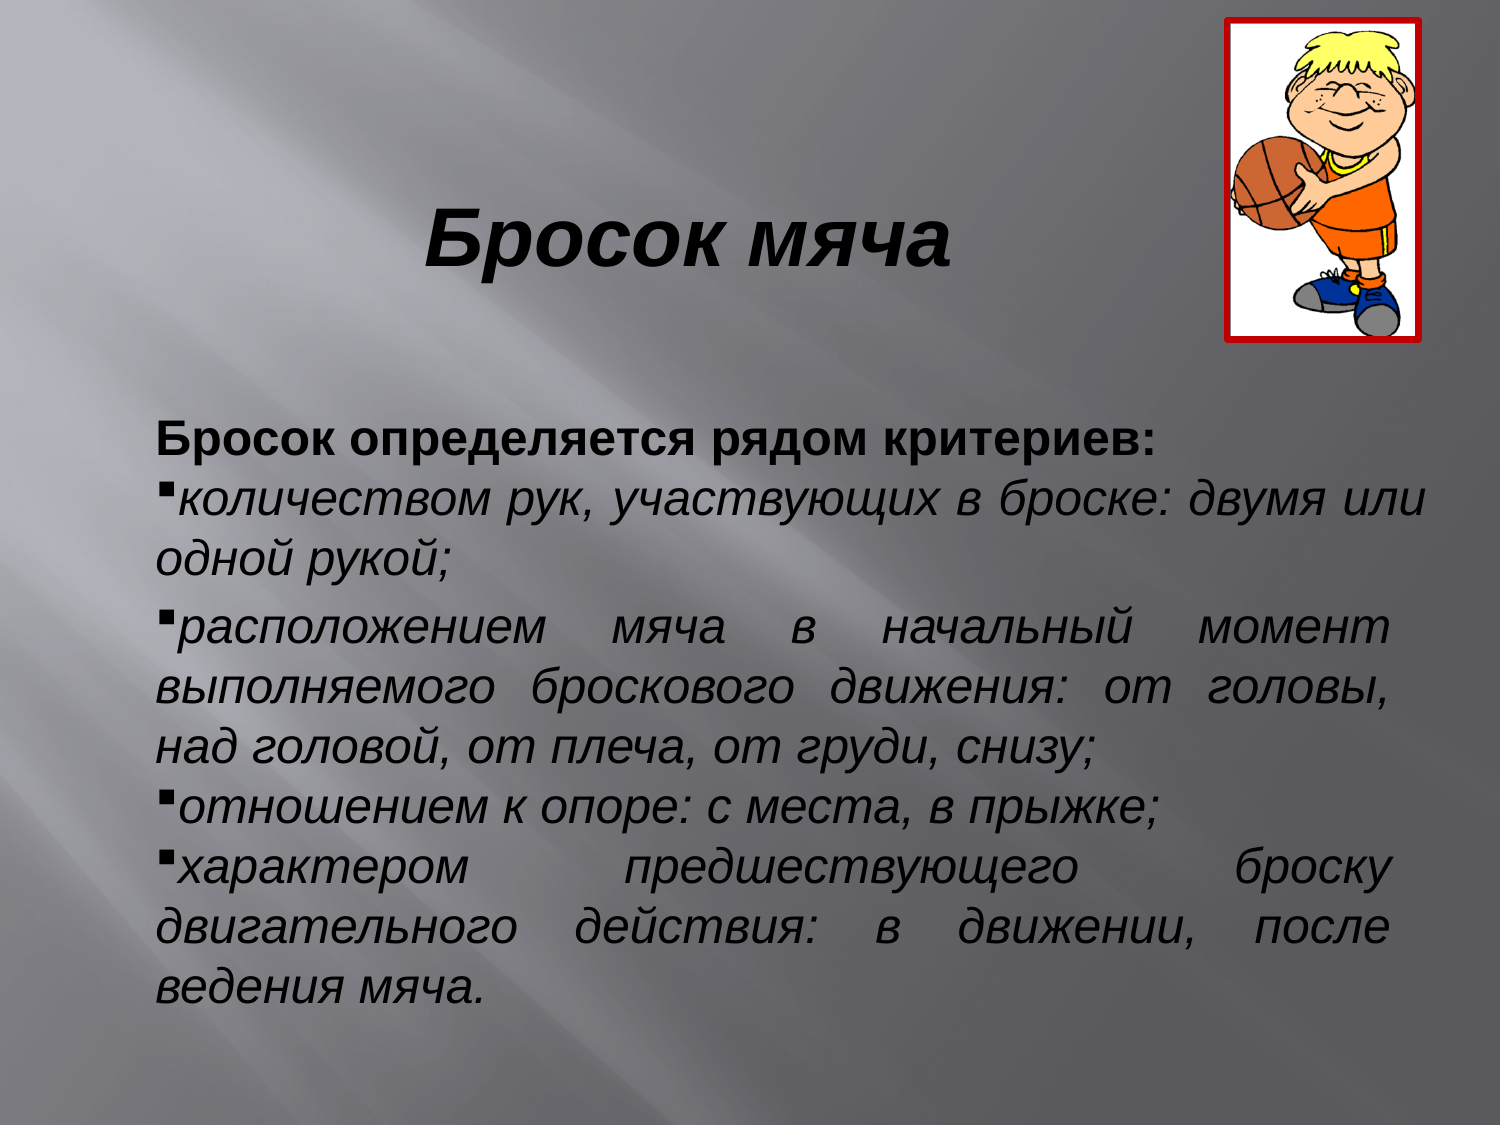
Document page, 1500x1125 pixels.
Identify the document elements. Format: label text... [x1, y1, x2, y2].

text_box Бросок мяча [410, 175, 1043, 291]
picture [1230, 23, 1416, 337]
text_box Бросок определяется рядом критериев: количеством рук, участвующих в броске: двумя или одной рукой; [140, 398, 1442, 594]
text_box расположением мяча в начальный момент выполняемого броскового движения: от головы, над головой, от плеча, от груди, снизу; отношением к опоре: с места, в прыжке; характером предшествующего броску двигательного действия: в движении, после ведения мяча. [140, 585, 1407, 1021]
